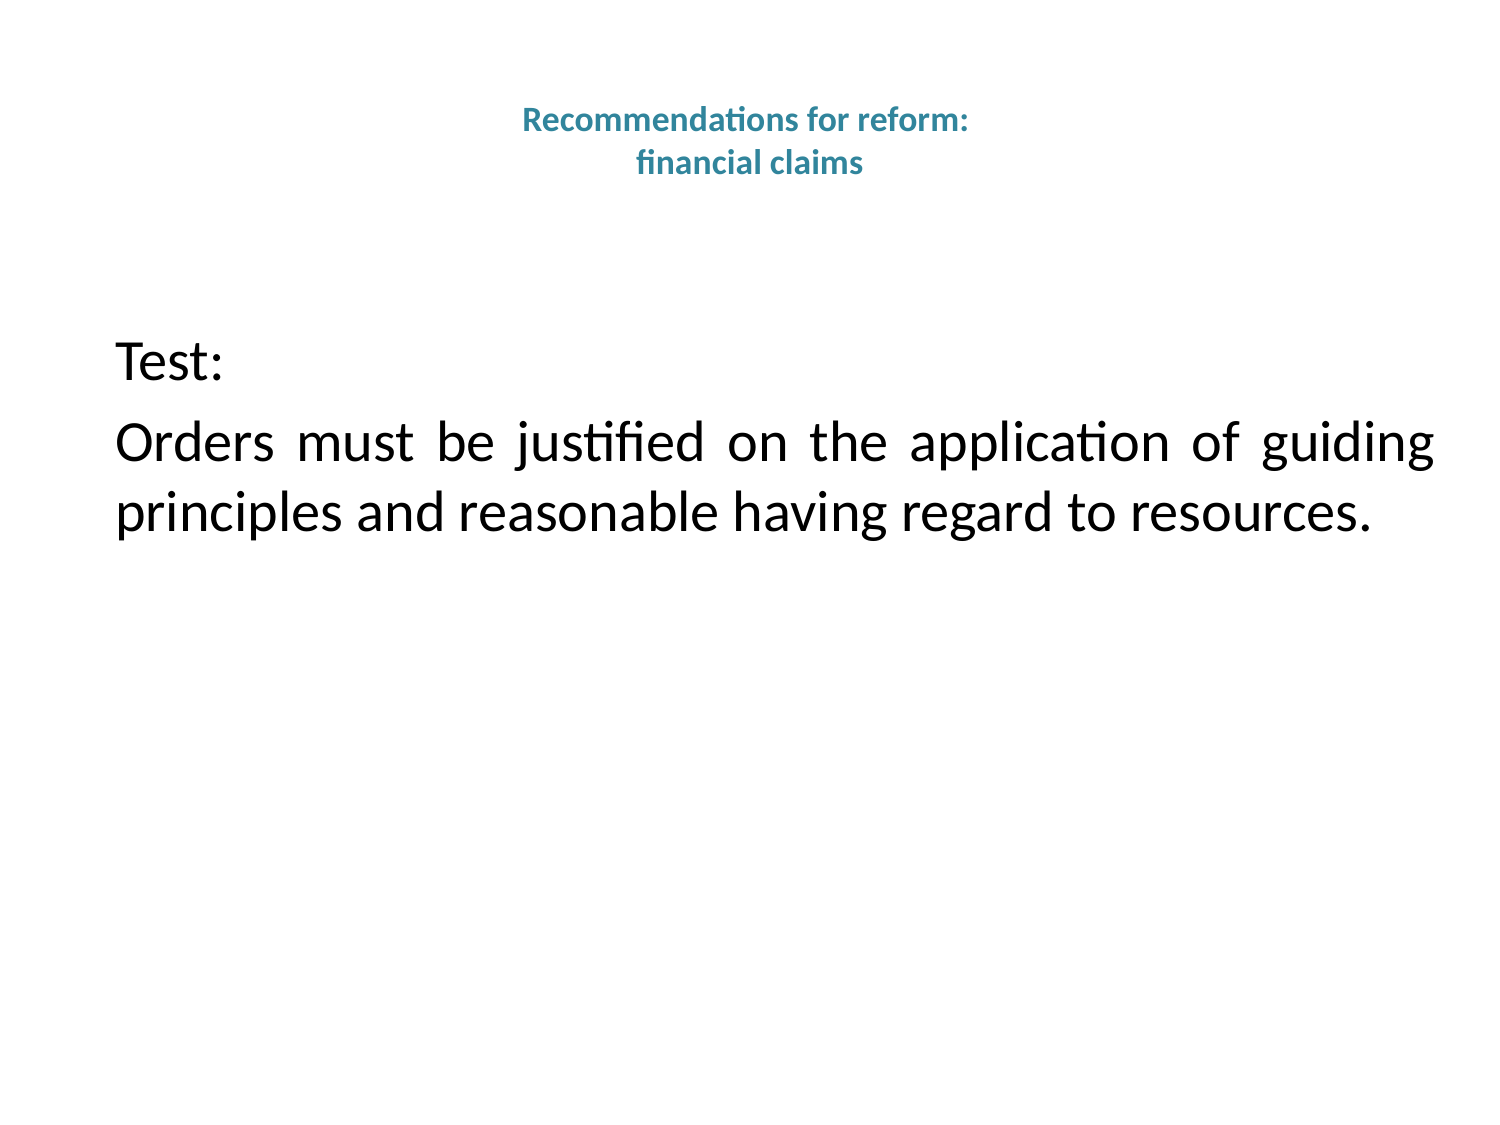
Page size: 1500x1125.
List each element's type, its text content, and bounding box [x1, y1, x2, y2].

title Recommendations for reform: financial claims [75, 45, 1425, 233]
list Test: Orders must be justified on the application of guiding principles and reasonable having regard to resources. [100, 232, 1451, 975]
